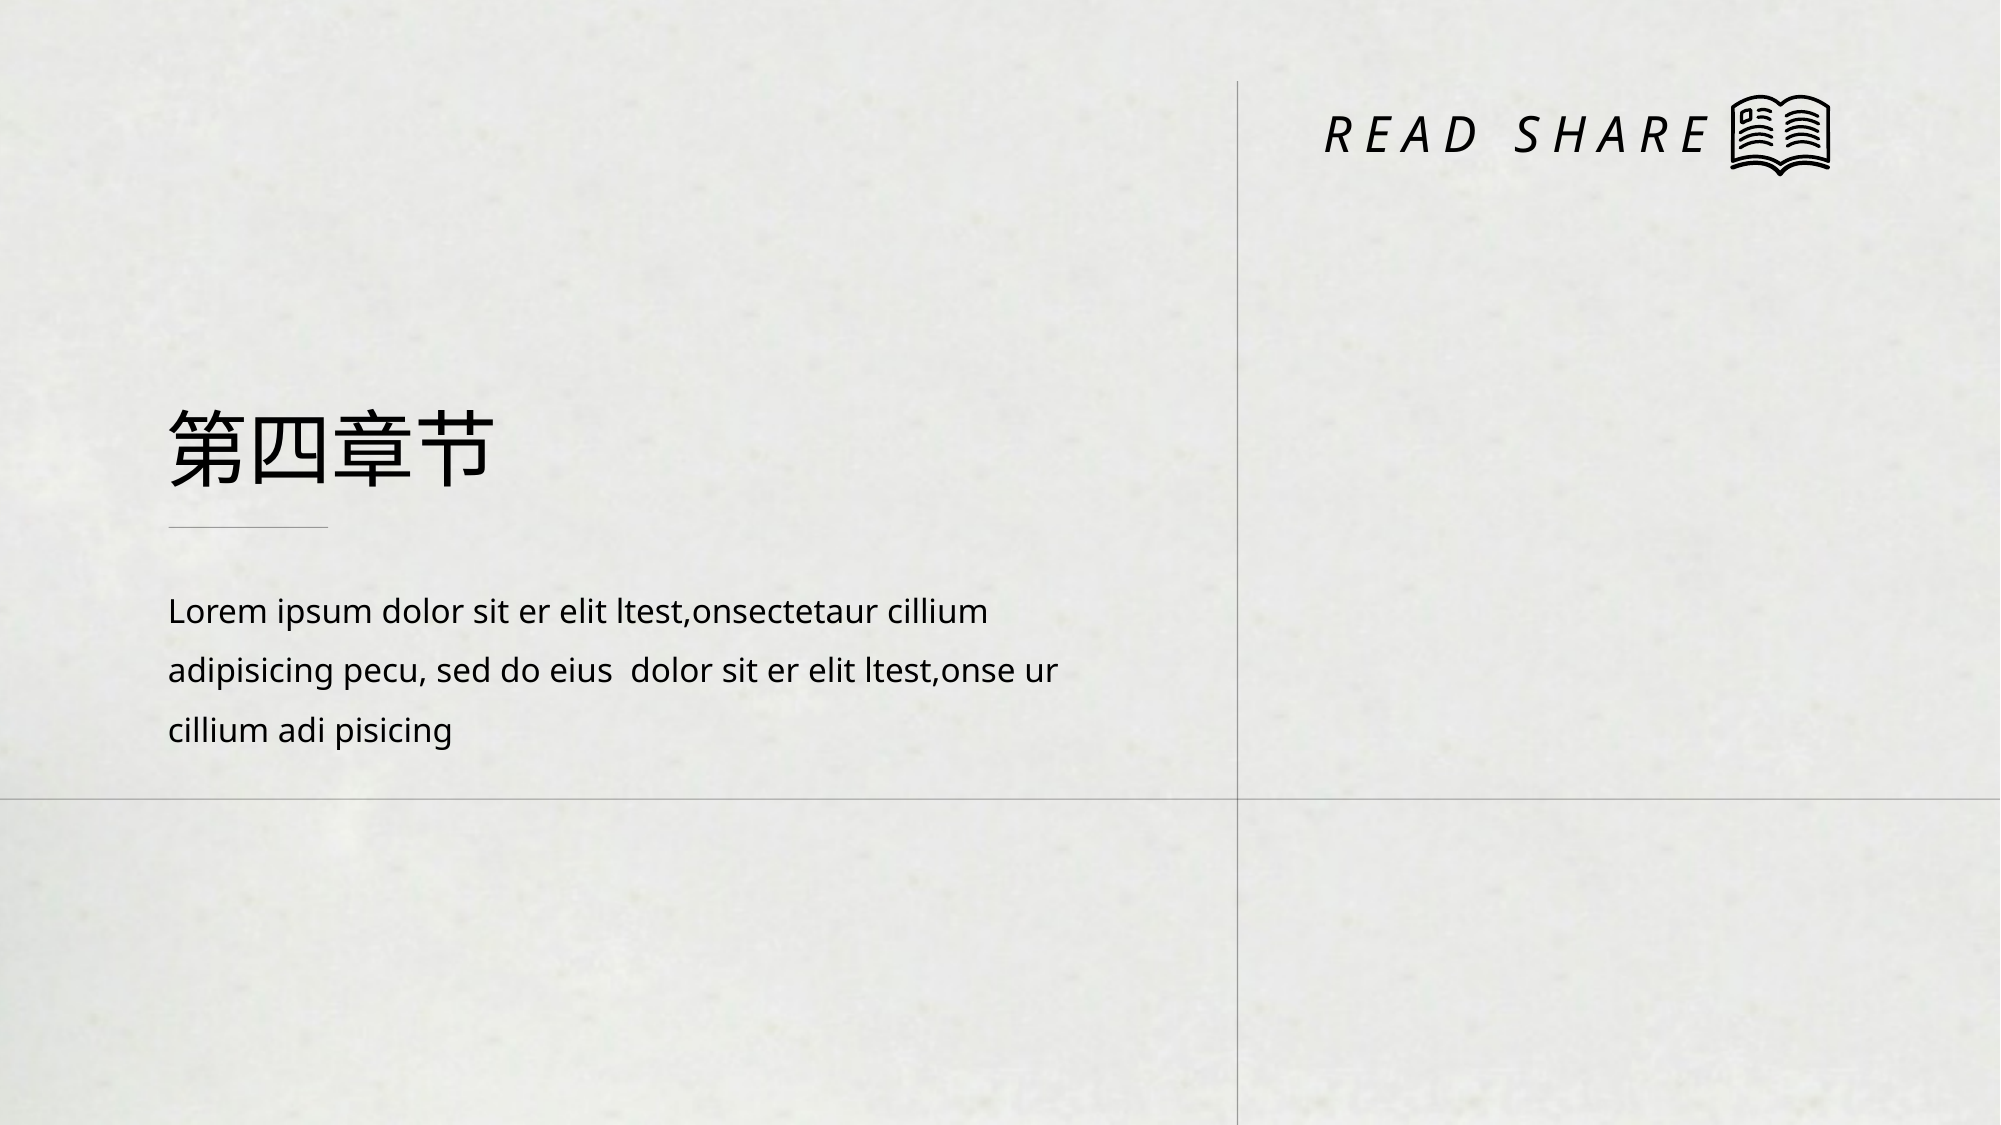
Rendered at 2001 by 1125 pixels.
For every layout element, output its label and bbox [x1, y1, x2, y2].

picture [0, 0, 2000, 799]
picture [1238, 800, 2000, 1125]
picture [0, 800, 1237, 1125]
text_box [1308, 94, 1831, 177]
